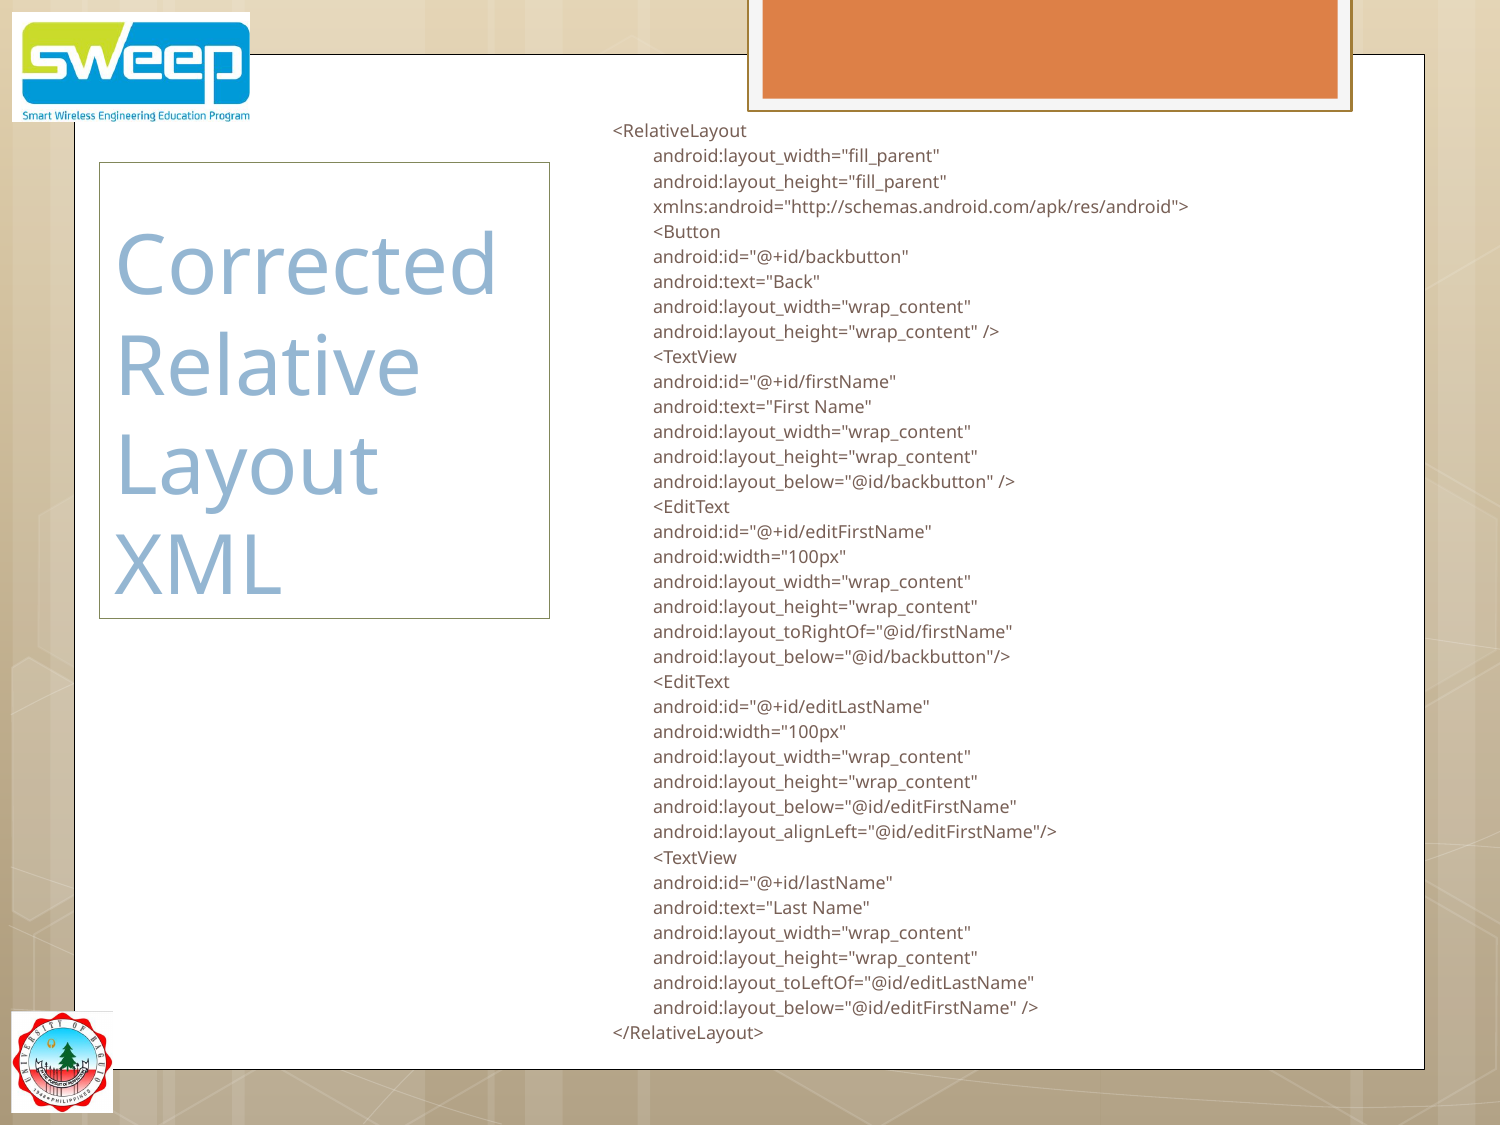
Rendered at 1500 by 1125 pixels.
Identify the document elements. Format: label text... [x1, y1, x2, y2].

picture [12, 12, 250, 122]
title Corrected Relative Layout XML [99, 162, 550, 619]
picture [164, 46, 202, 79]
picture [11, 1011, 113, 1113]
list <RelativeLayout android:layout_width="fill_parent" android:layout_height="fill_parent" xmlns:android="http://schemas.android.com/apk/res/android"> <Button android:id="@+id/backbutton" android:text="Back" android:layout_width="wrap_content" android:layout_height="wrap_content" /> <TextView android:id="@+id/firstName" android:text="First Name" android:layout_width="wrap_content" android:layout_height="wrap_content" android:layout_below="@id/backbutton" /> <EditText android:id="@+id/editFirstName" android:width="100px" android:layout_width="wrap_content" android:layout_height="wrap_content" android:layout_toRightOf="@id/firstName" android:layout_below="@id/backbutton"/> <EditText android:id="@+id/editLastName" android:width="100px" android:layout_width="wrap_content" android:layout_height="wrap_content" android:layout_below="@id/editFirstName" android:layout_alignLeft="@id/editFirstName"/> <TextView android:id="@+id/lastName" android:text="Last Name" android:layout_width="wrap_content" android:layout_height="wrap_content" android:layout_toLeftOf="@id/editLastName" android:layout_below="@id/editFirstName" /> </RelativeLayout> [587, 112, 1463, 1063]
